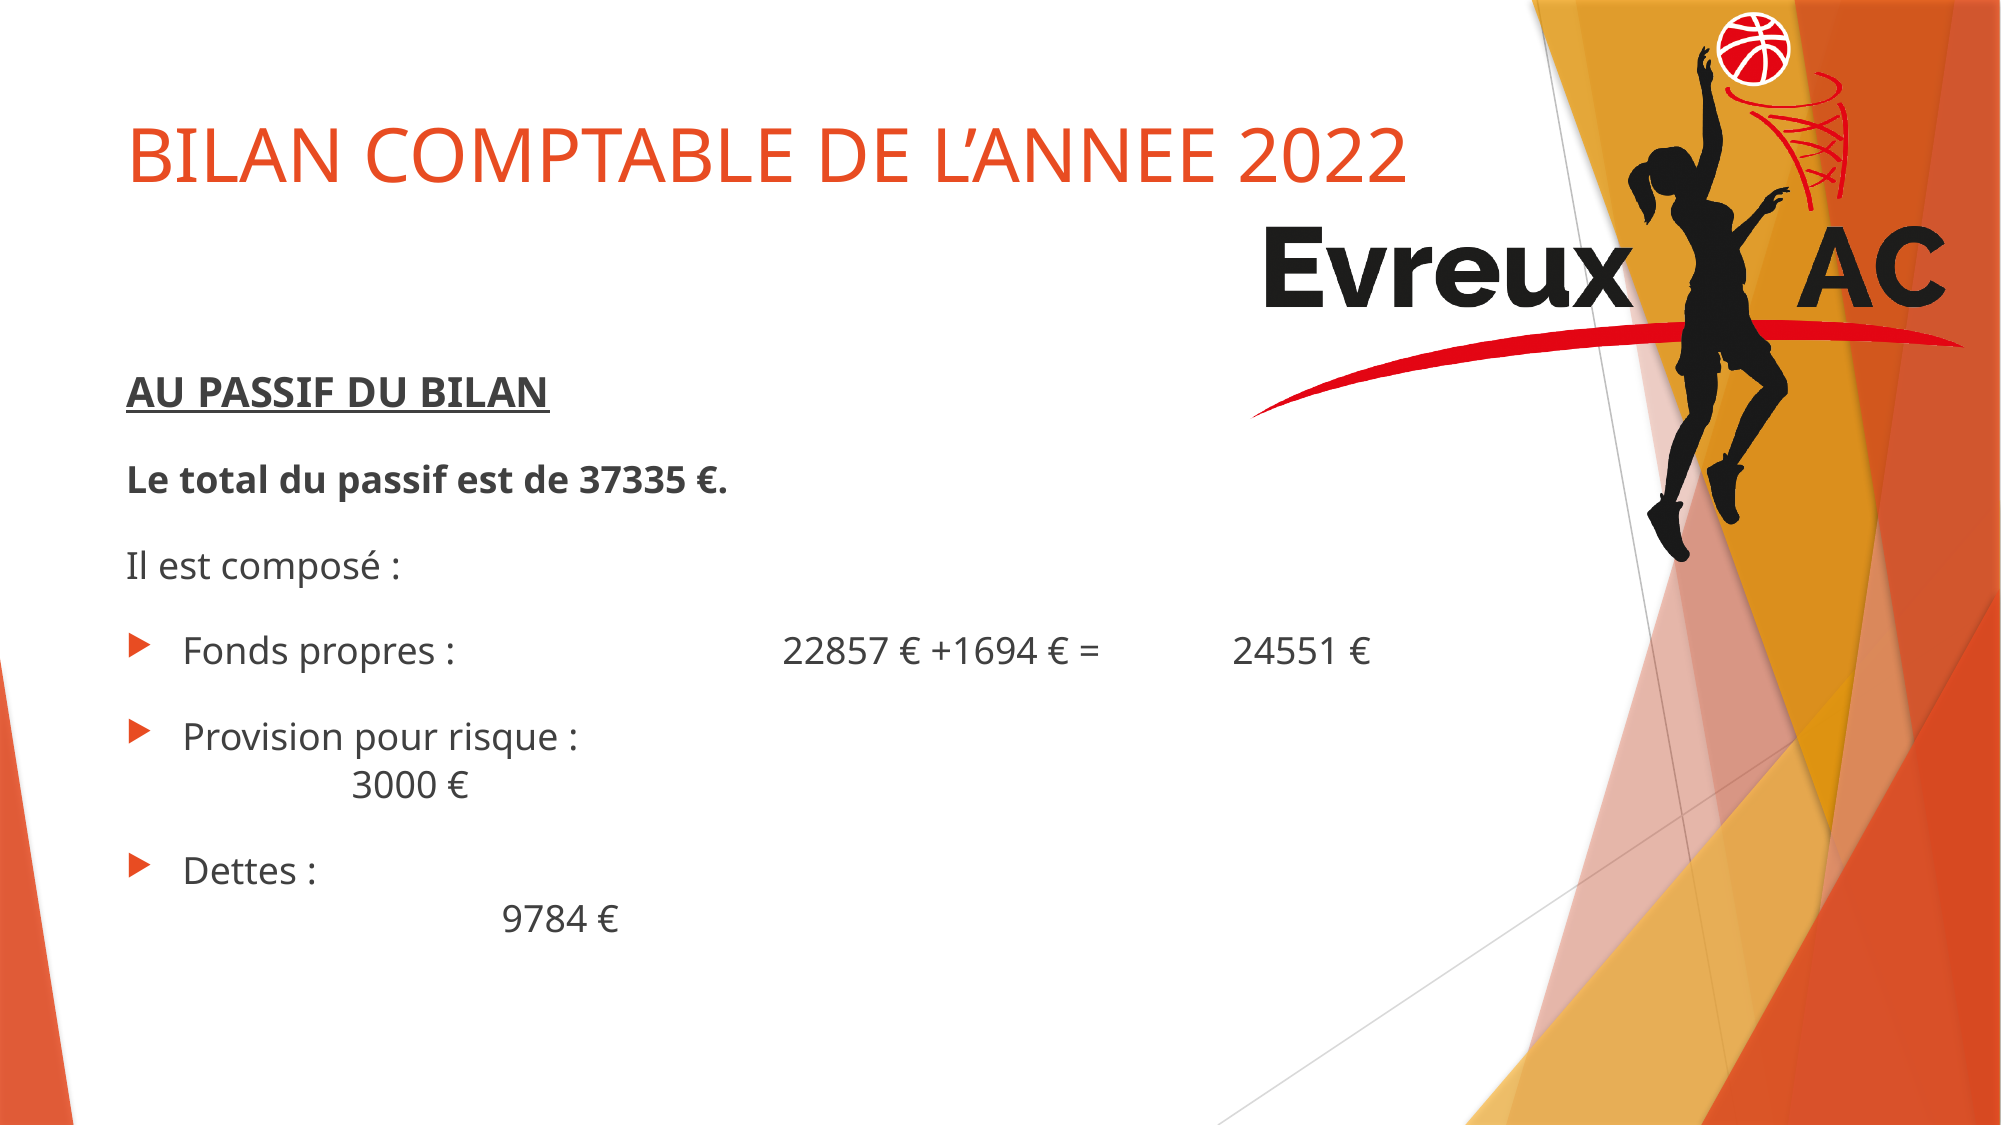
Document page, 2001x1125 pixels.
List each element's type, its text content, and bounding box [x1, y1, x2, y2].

list AU PASSIF DU BILAN Le total du passif est de 37335 €. Il est composé : Fonds propres : 22857 € +1694 € = 24551 € Provision pour risque : 3000 € Dettes : 9784 € [111, 354, 1522, 992]
picture [1235, 0, 1981, 563]
title BILAN COMPTABLE DE L’ANNEE 2022 [111, 99, 1230, 317]
